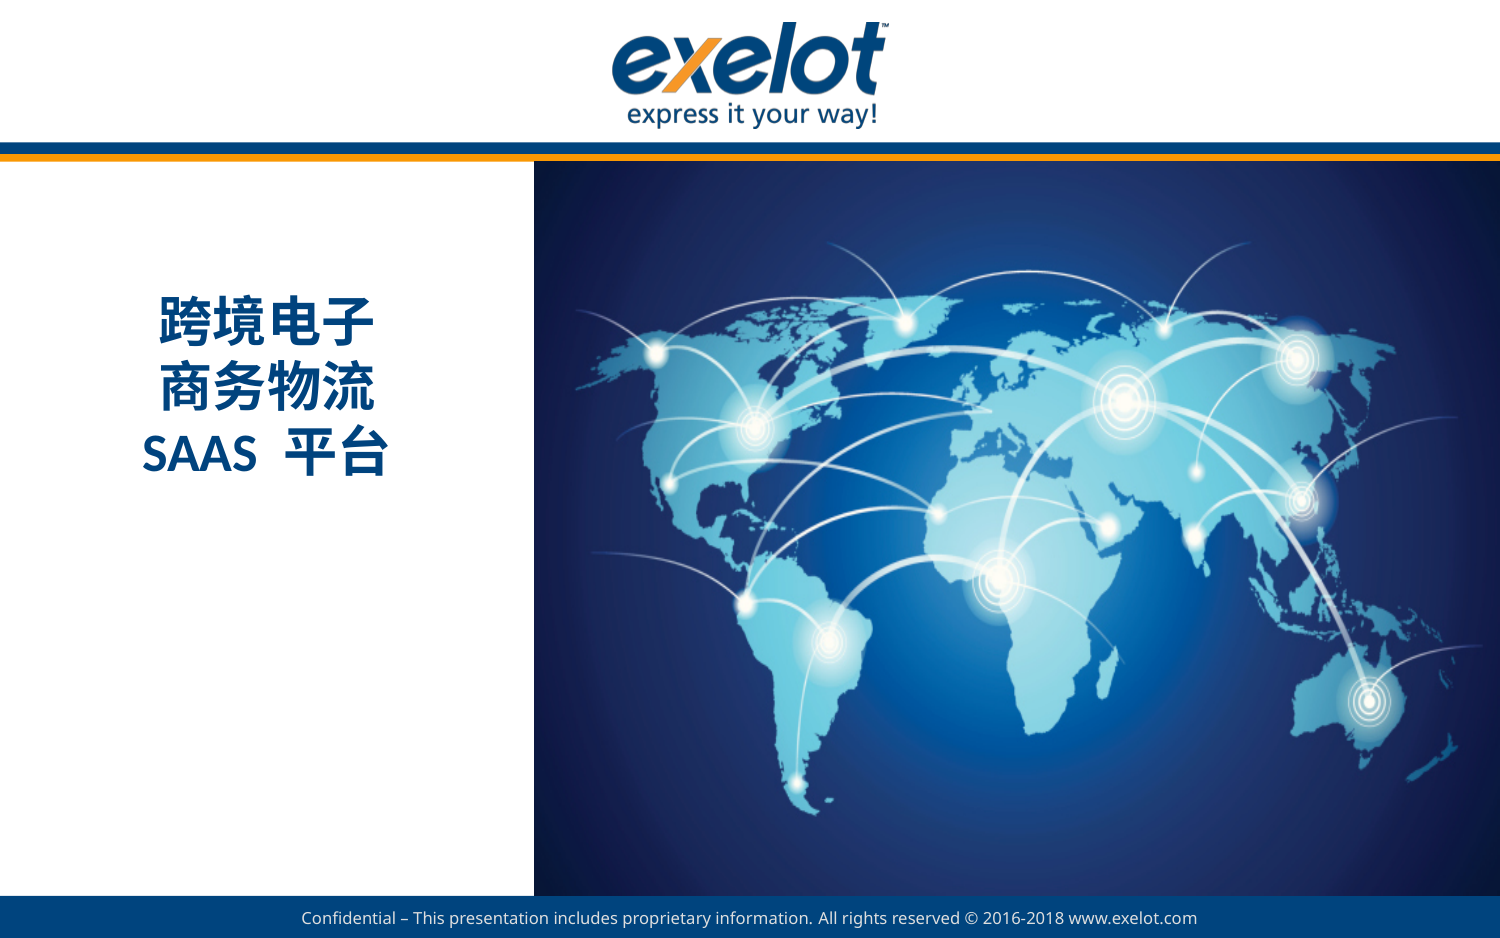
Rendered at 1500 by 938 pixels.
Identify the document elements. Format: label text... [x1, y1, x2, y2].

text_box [0, 142, 1500, 162]
text_box Confidential – This presentation includes proprietary information. All rights reserved © 2016-2018 www.exelot.com [0, 895, 1500, 938]
text_box 跨境电子 商务物流 SAAS 平台 [0, 279, 529, 490]
picture [610, 22, 889, 130]
picture [534, 161, 1500, 897]
